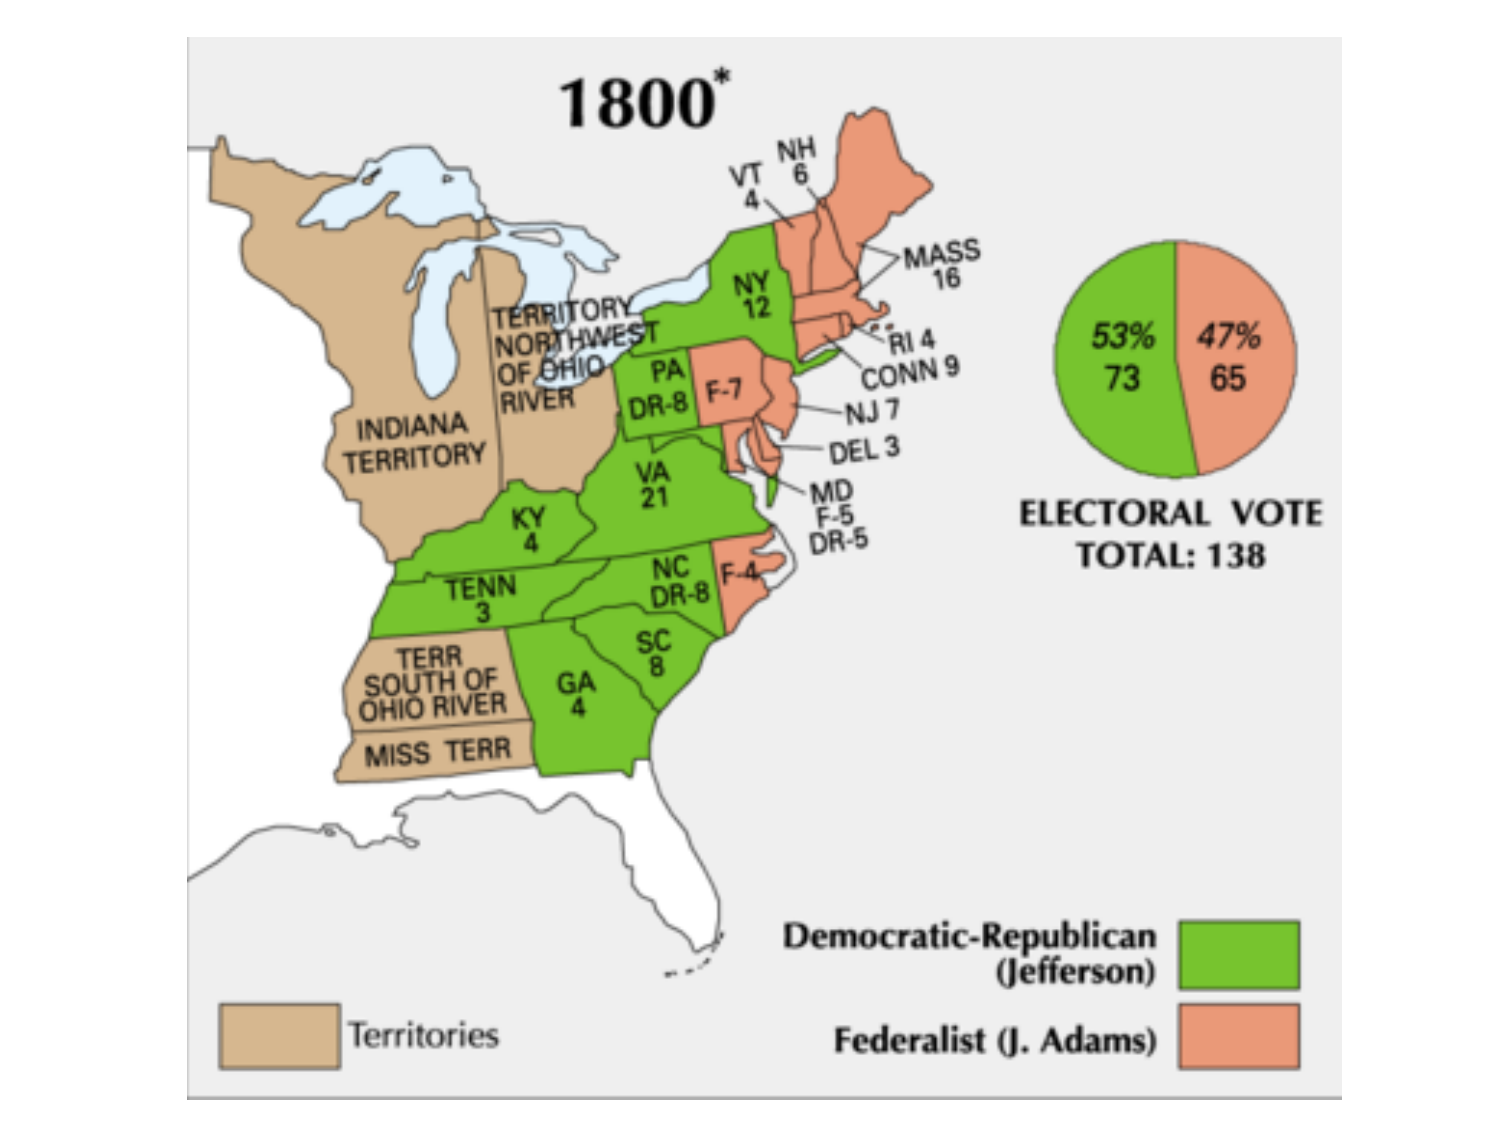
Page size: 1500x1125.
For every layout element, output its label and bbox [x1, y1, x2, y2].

picture [187, 37, 1342, 1101]
